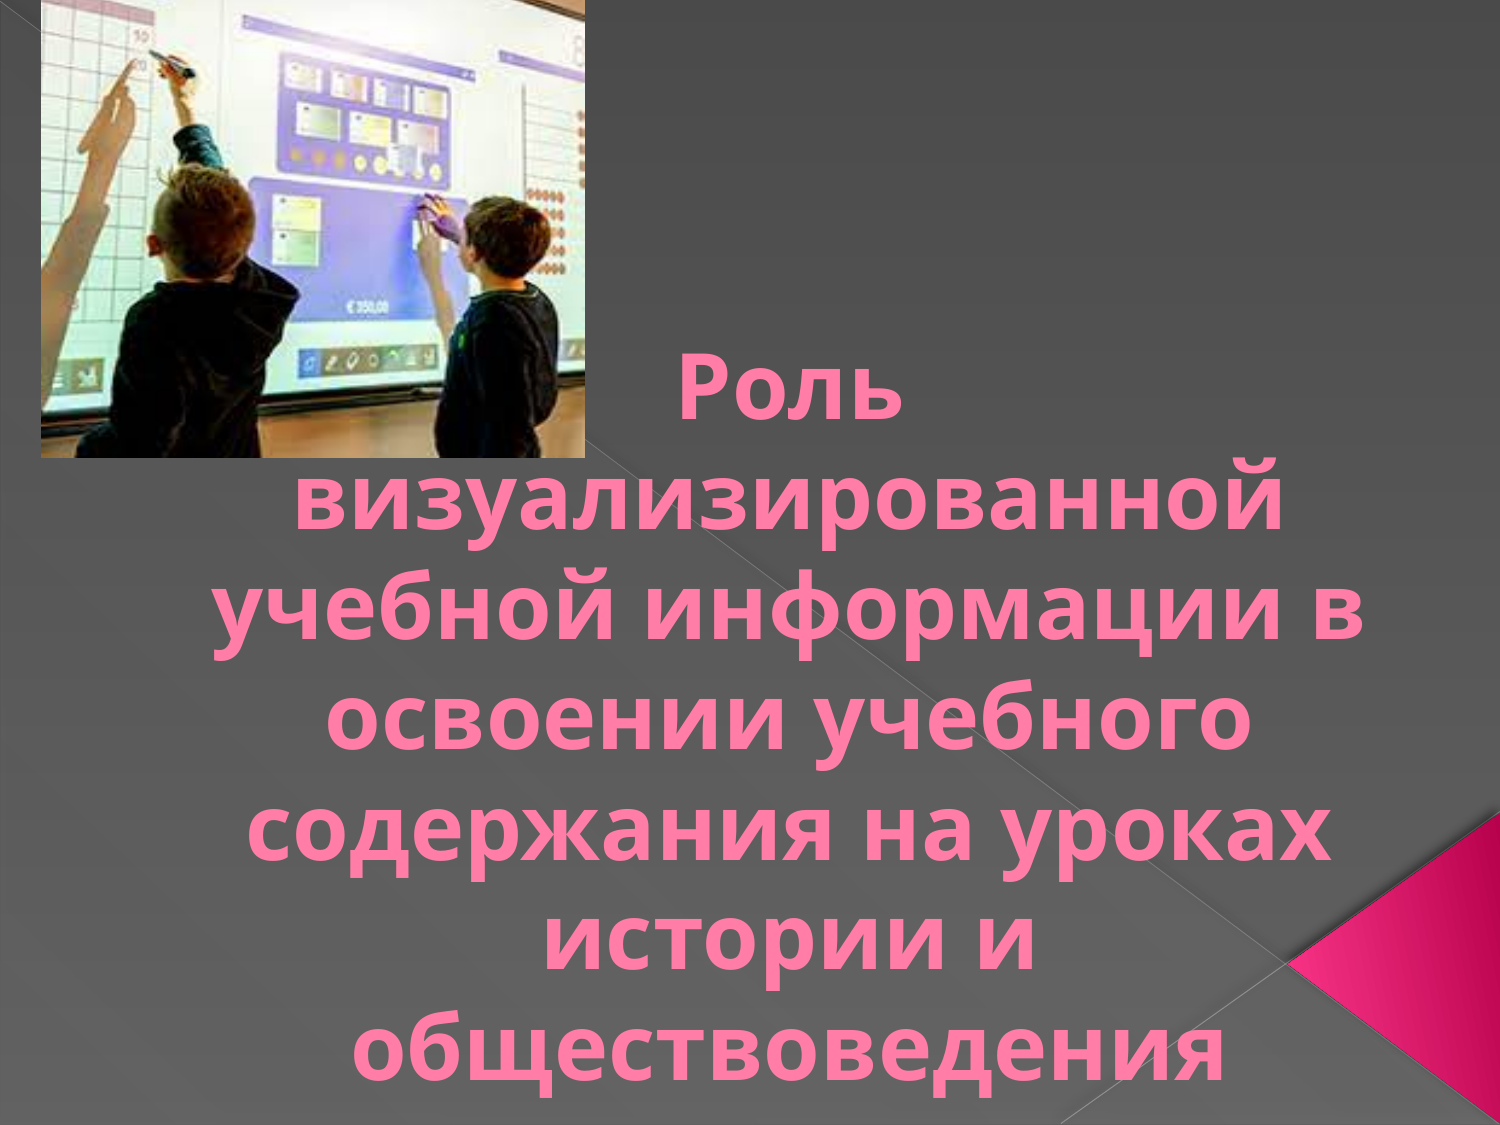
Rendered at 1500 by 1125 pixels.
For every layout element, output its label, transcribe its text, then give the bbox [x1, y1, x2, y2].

picture [41, 0, 585, 458]
title Роль визуализированной учебной информации в освоении учебного содержания на уроках истории и обществоведения [88, 54, 1412, 1106]
